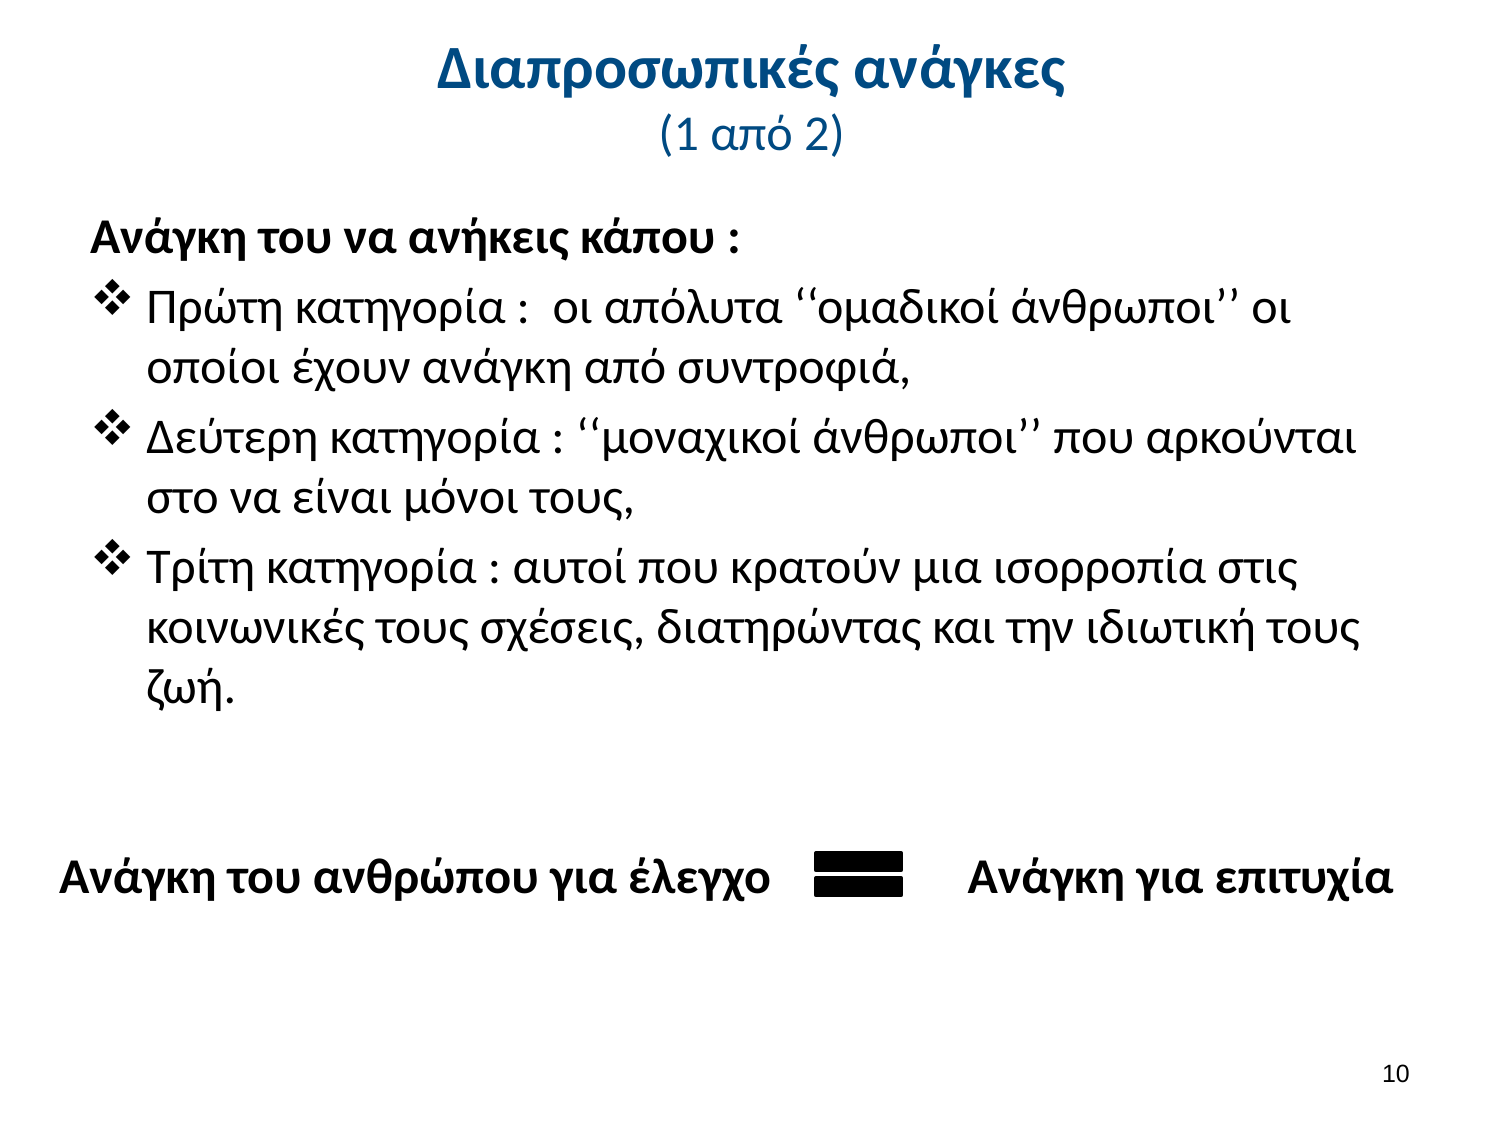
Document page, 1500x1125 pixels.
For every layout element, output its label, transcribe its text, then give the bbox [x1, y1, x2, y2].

text_box [814, 876, 903, 897]
list Ανάγκη του να ανήκεις κάπου : Πρώτη κατηγορία : οι απόλυτα ‘‘ομαδικοί άνθρωποι’’ οι οποίοι έχουν ανάγκη από συντροφιά, Δεύτερη κατηγορία : ‘‘μοναχικοί άνθρωποι’’ που αρκούνται στο να είναι μόνοι τους, Τρίτη κατηγορία : αυτοί που κρατούν μια ισορροπία στις κοινωνικές τους σχέσεις, διατηρώντας και την ιδιωτική τους ζωή. [75, 196, 1425, 1024]
text_box Aνάγκη για επιτυχία [952, 836, 1409, 912]
title Διαπροσωπικές ανάγκες (1 από 2) [76, 19, 1427, 169]
text_box [814, 851, 903, 872]
text_box Aνάγκη του ανθρώπου για έλεγχο [44, 836, 798, 912]
slide_number 9 [1074, 1042, 1425, 1103]
